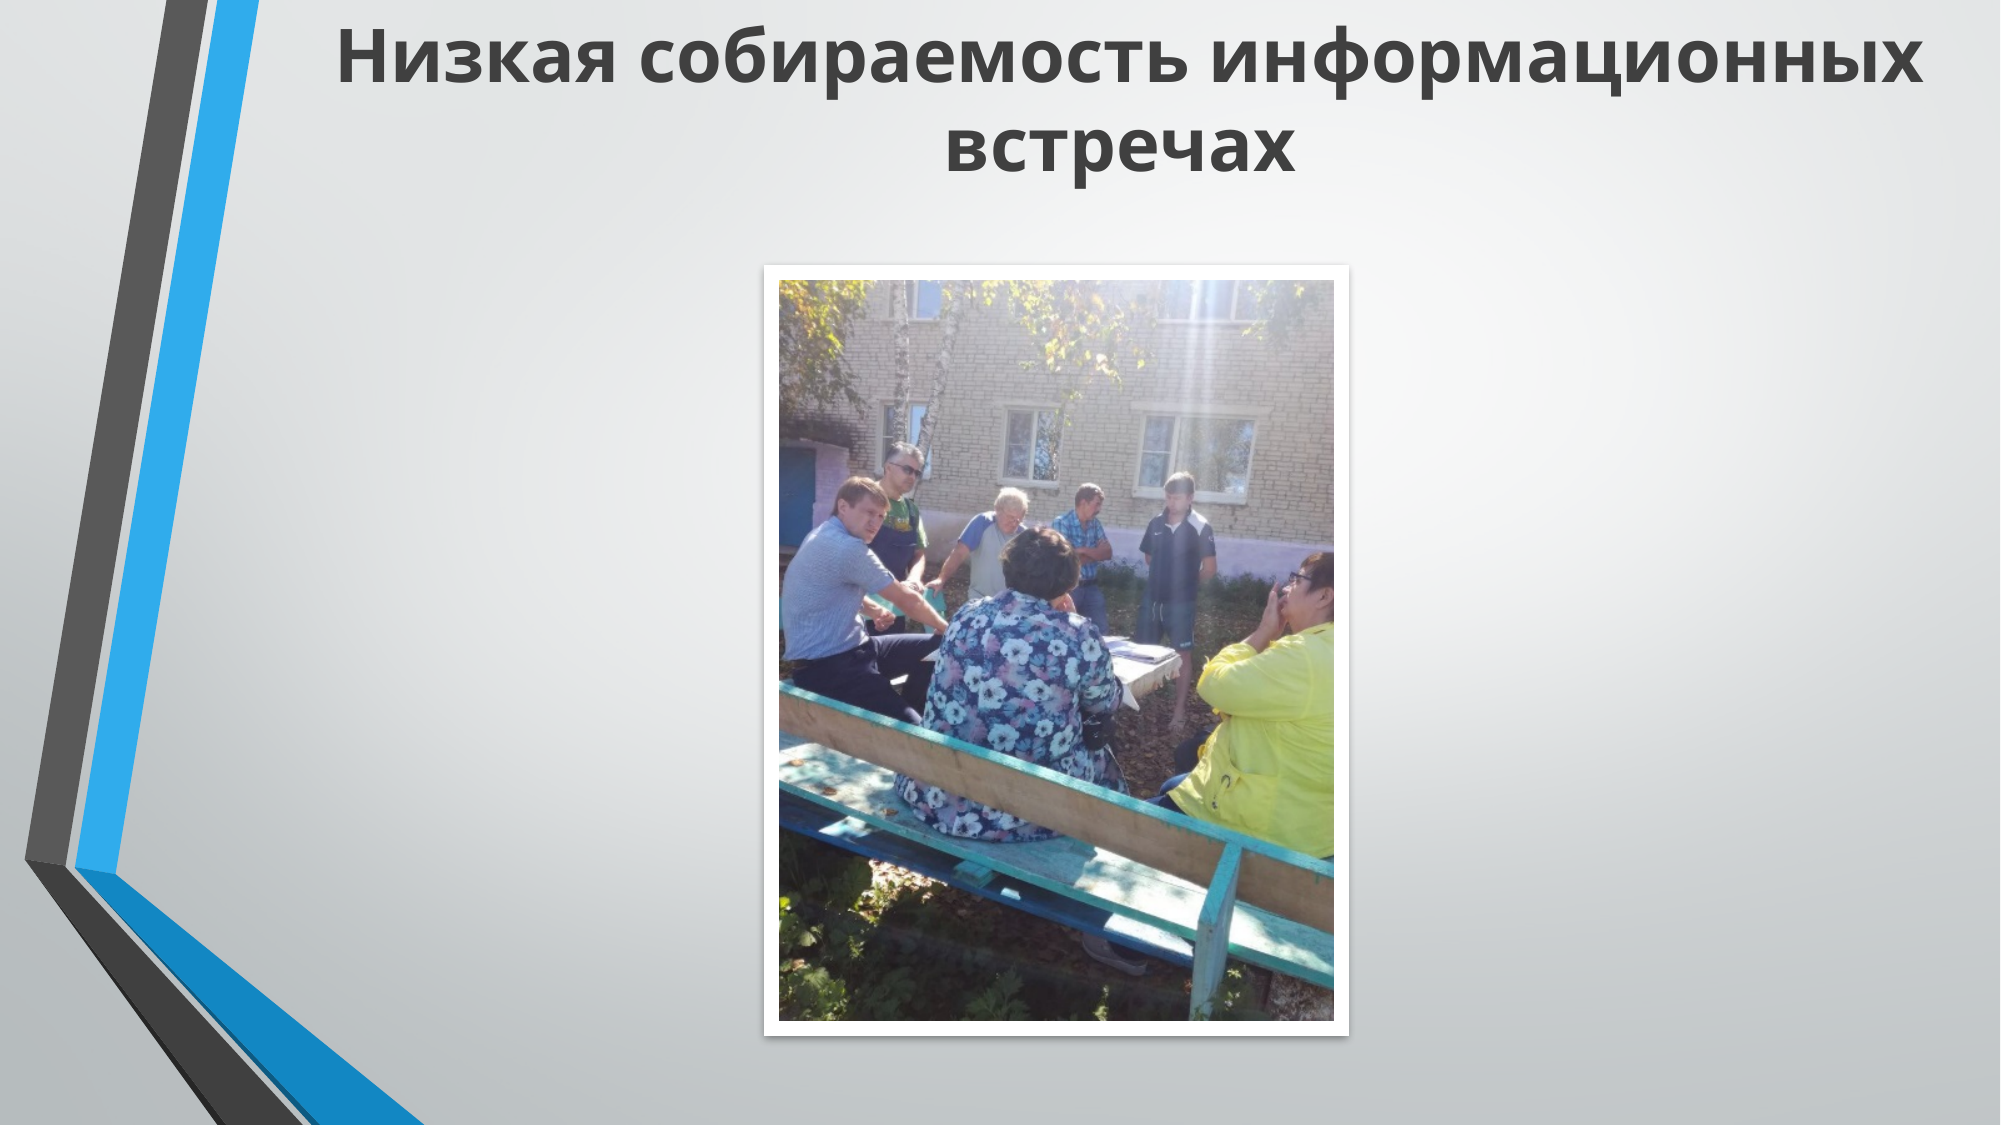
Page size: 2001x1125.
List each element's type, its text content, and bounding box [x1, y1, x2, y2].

picture [778, 279, 1335, 1022]
title Низкая собираемость информационных встречах [259, 0, 2000, 195]
